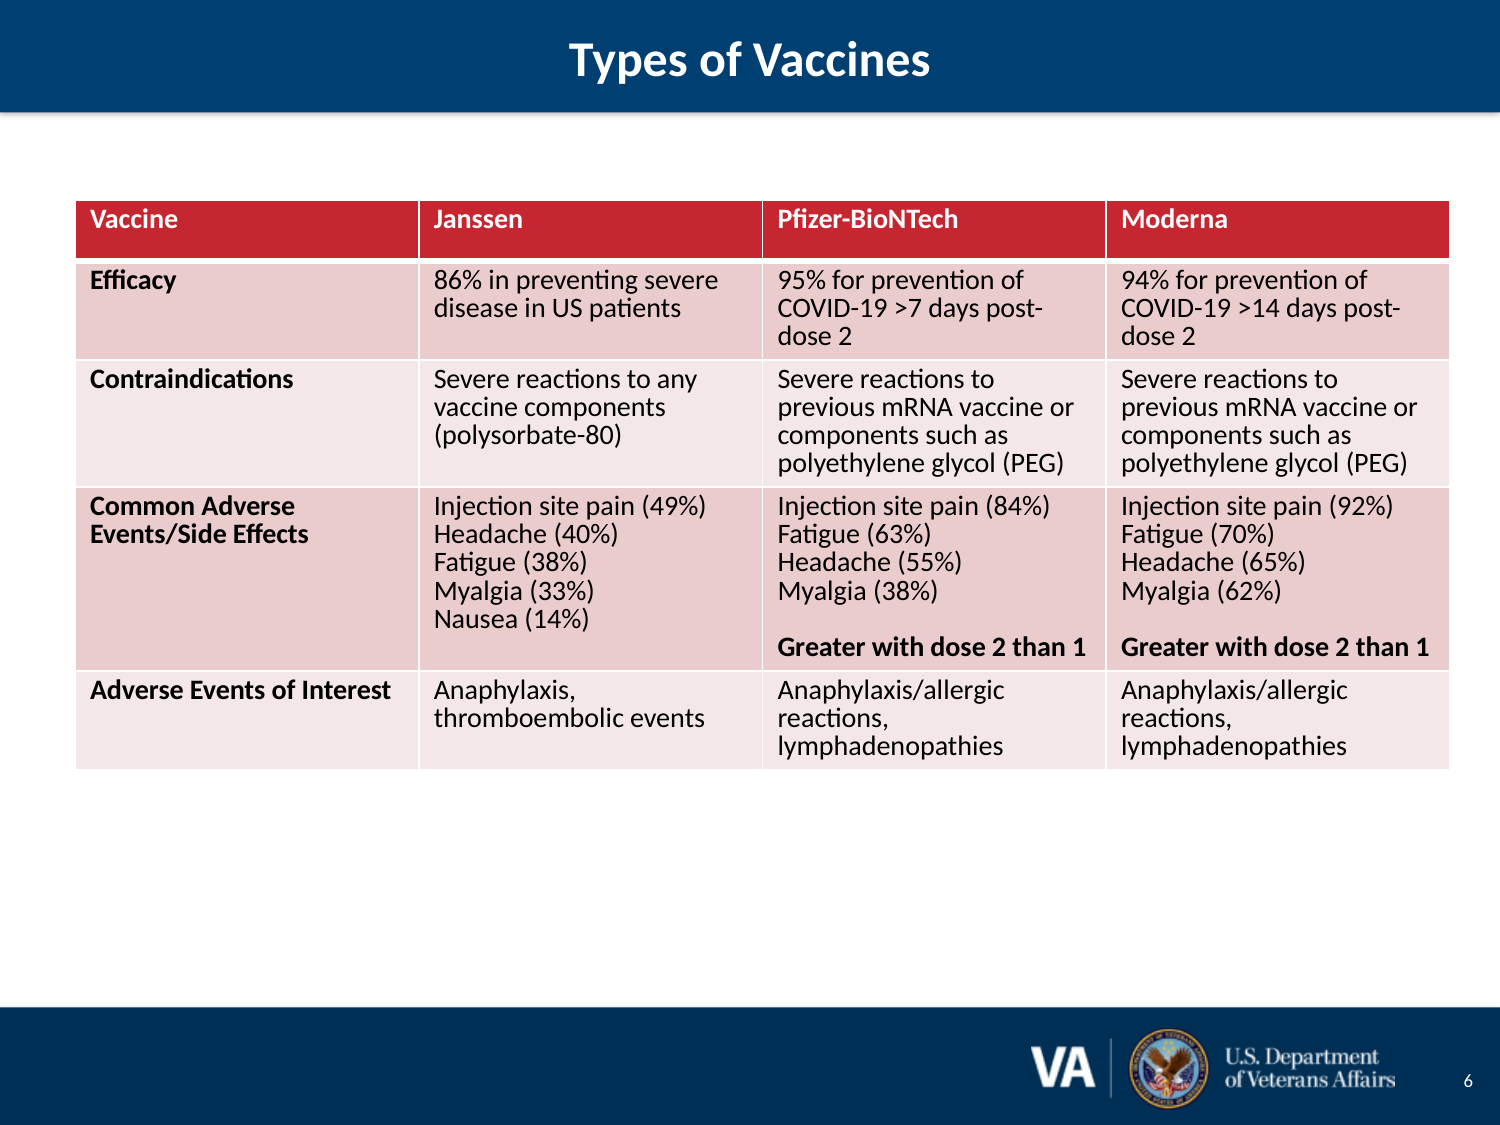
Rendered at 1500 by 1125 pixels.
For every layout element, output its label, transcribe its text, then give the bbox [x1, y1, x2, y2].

table_header Pfizer-BioNTech [763, 201, 1105, 258]
table_cell Severe reactions to previous mRNA vaccine or components such as polyethylene glycol (PEG) [763, 361, 1105, 486]
table_cell Injection site pain (49%) Headache (40%) Fatigue (38%) Myalgia (33%) Nausea (14%) [420, 488, 762, 670]
table_cell Efficacy [76, 264, 418, 359]
table_cell Common Adverse Events/Side Effects [76, 488, 418, 670]
slide_number 6 [1138, 1049, 1489, 1110]
table_cell 95% for prevention of COVID-19 >7 days post-dose 2 [763, 264, 1105, 359]
picture [1031, 1028, 1395, 1110]
table_cell Severe reactions to any vaccine components (polysorbate-80) [420, 361, 762, 486]
table_cell Severe reactions to previous mRNA vaccine or components such as polyethylene glycol (PEG) [1107, 361, 1449, 486]
table_cell Injection site pain (92%) Fatigue (70%) Headache (65%) Myalgia (62%) Greater with dose 2 than 1 [1107, 488, 1449, 670]
title Types of Vaccines [0, 0, 1500, 113]
table_cell 94% for prevention of COVID-19 >14 days post-dose 2 [1107, 264, 1449, 359]
table_cell 86% in preventing severe disease in US patients [420, 264, 762, 359]
table_header Vaccine [76, 201, 418, 258]
table_cell Anaphylaxis, thromboembolic events [420, 672, 762, 769]
table_header Moderna [1107, 201, 1449, 258]
table_cell Anaphylaxis/allergic reactions, lymphadenopathies [1107, 672, 1449, 769]
table_cell Injection site pain (84%) Fatigue (63%) Headache (55%) Myalgia (38%) Greater with dose 2 than 1 [763, 488, 1105, 670]
table_header Janssen [420, 201, 762, 258]
table_cell Adverse Events of Interest [76, 672, 418, 769]
table_cell Contraindications [76, 361, 418, 486]
table_cell Anaphylaxis/allergic reactions, lymphadenopathies [763, 672, 1105, 769]
